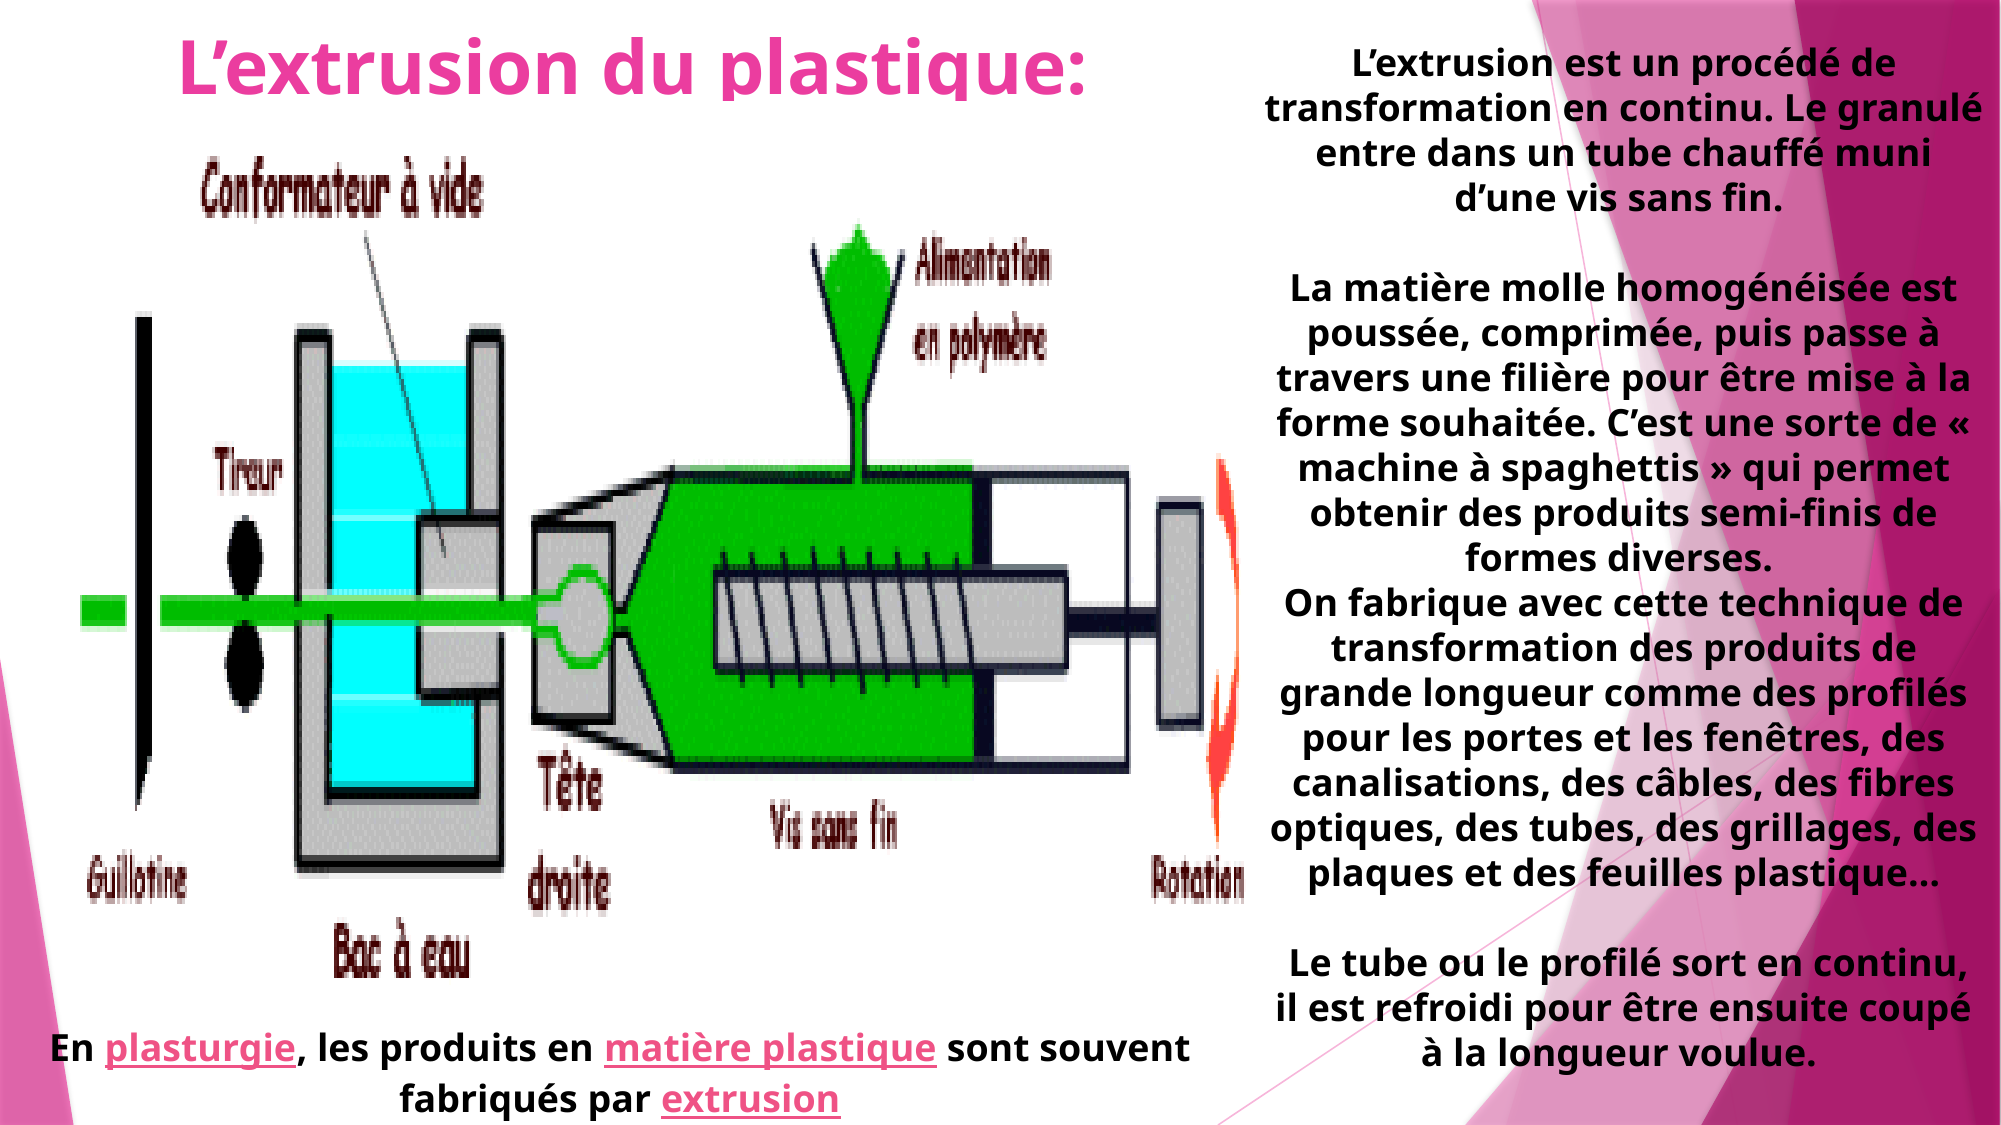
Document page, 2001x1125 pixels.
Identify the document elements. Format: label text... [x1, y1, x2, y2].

picture [78, 101, 1249, 1017]
title L’extrusion du plastique: [161, 12, 1166, 100]
text_box L’extrusion est un procédé de transformation en continu. Le granulé entre dans un tube chauffé muni d’une vis sans fin. La matière molle homogénéisée est poussée, comprimée, puis passe à travers une filière pour être mise à la forme souhaitée. C’est une sorte de « machine à spaghettis » qui permet obtenir des produits semi-finis de formes diverses. On fabrique avec cette technique de transformation des produits de grande longueur comme des profilés pour les portes et les fenêtres, des canalisations, des câbles, des fibres optiques, des tubes, des grillages, des plaques et des feuilles plastique… Le tube ou le profilé sort en continu, il est refroidi pour être ensuite coupé à la longueur voulue. [1248, 32, 2000, 1082]
text_box En plasturgie, les produits en matière plastique sont souvent fabriqués par extrusion [31, 1016, 1209, 1125]
